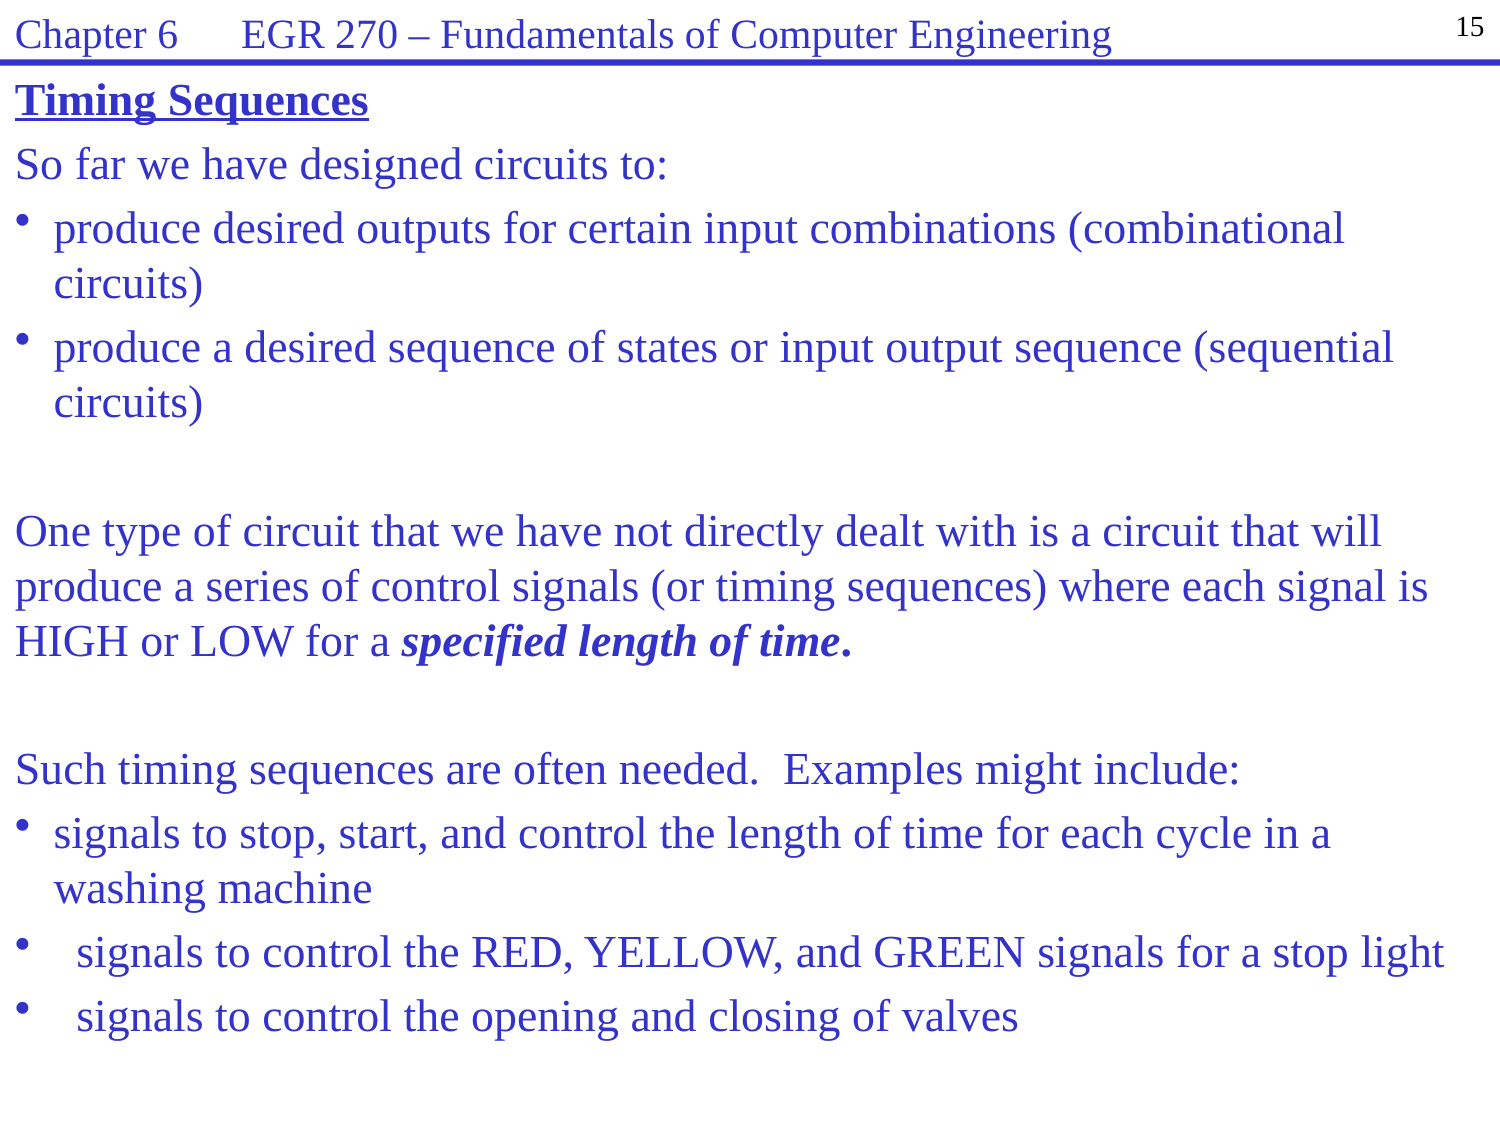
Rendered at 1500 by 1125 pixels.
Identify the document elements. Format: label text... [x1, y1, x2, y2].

text_box Timing Sequences So far we have designed circuits to: produce desired outputs for certain input combinations (combinational circuits) produce a desired sequence of states or input output sequence (sequential circuits) One type of circuit that we have not directly dealt with is a circuit that will produce a series of control signals (or timing sequences) where each signal is HIGH or LOW for a specified length of time. Such timing sequences are often needed. Examples might include: signals to stop, start, and control the length of time for each cycle in a washing machine signals to control the RED, YELLOW, and GREEN signals for a stop light signals to control the opening and closing of valves [0, 63, 1500, 1125]
text_box 15 [1400, 0, 1500, 62]
text_box Chapter 6 EGR 270 – Fundamentals of Computer Engineering [0, 0, 1388, 63]
